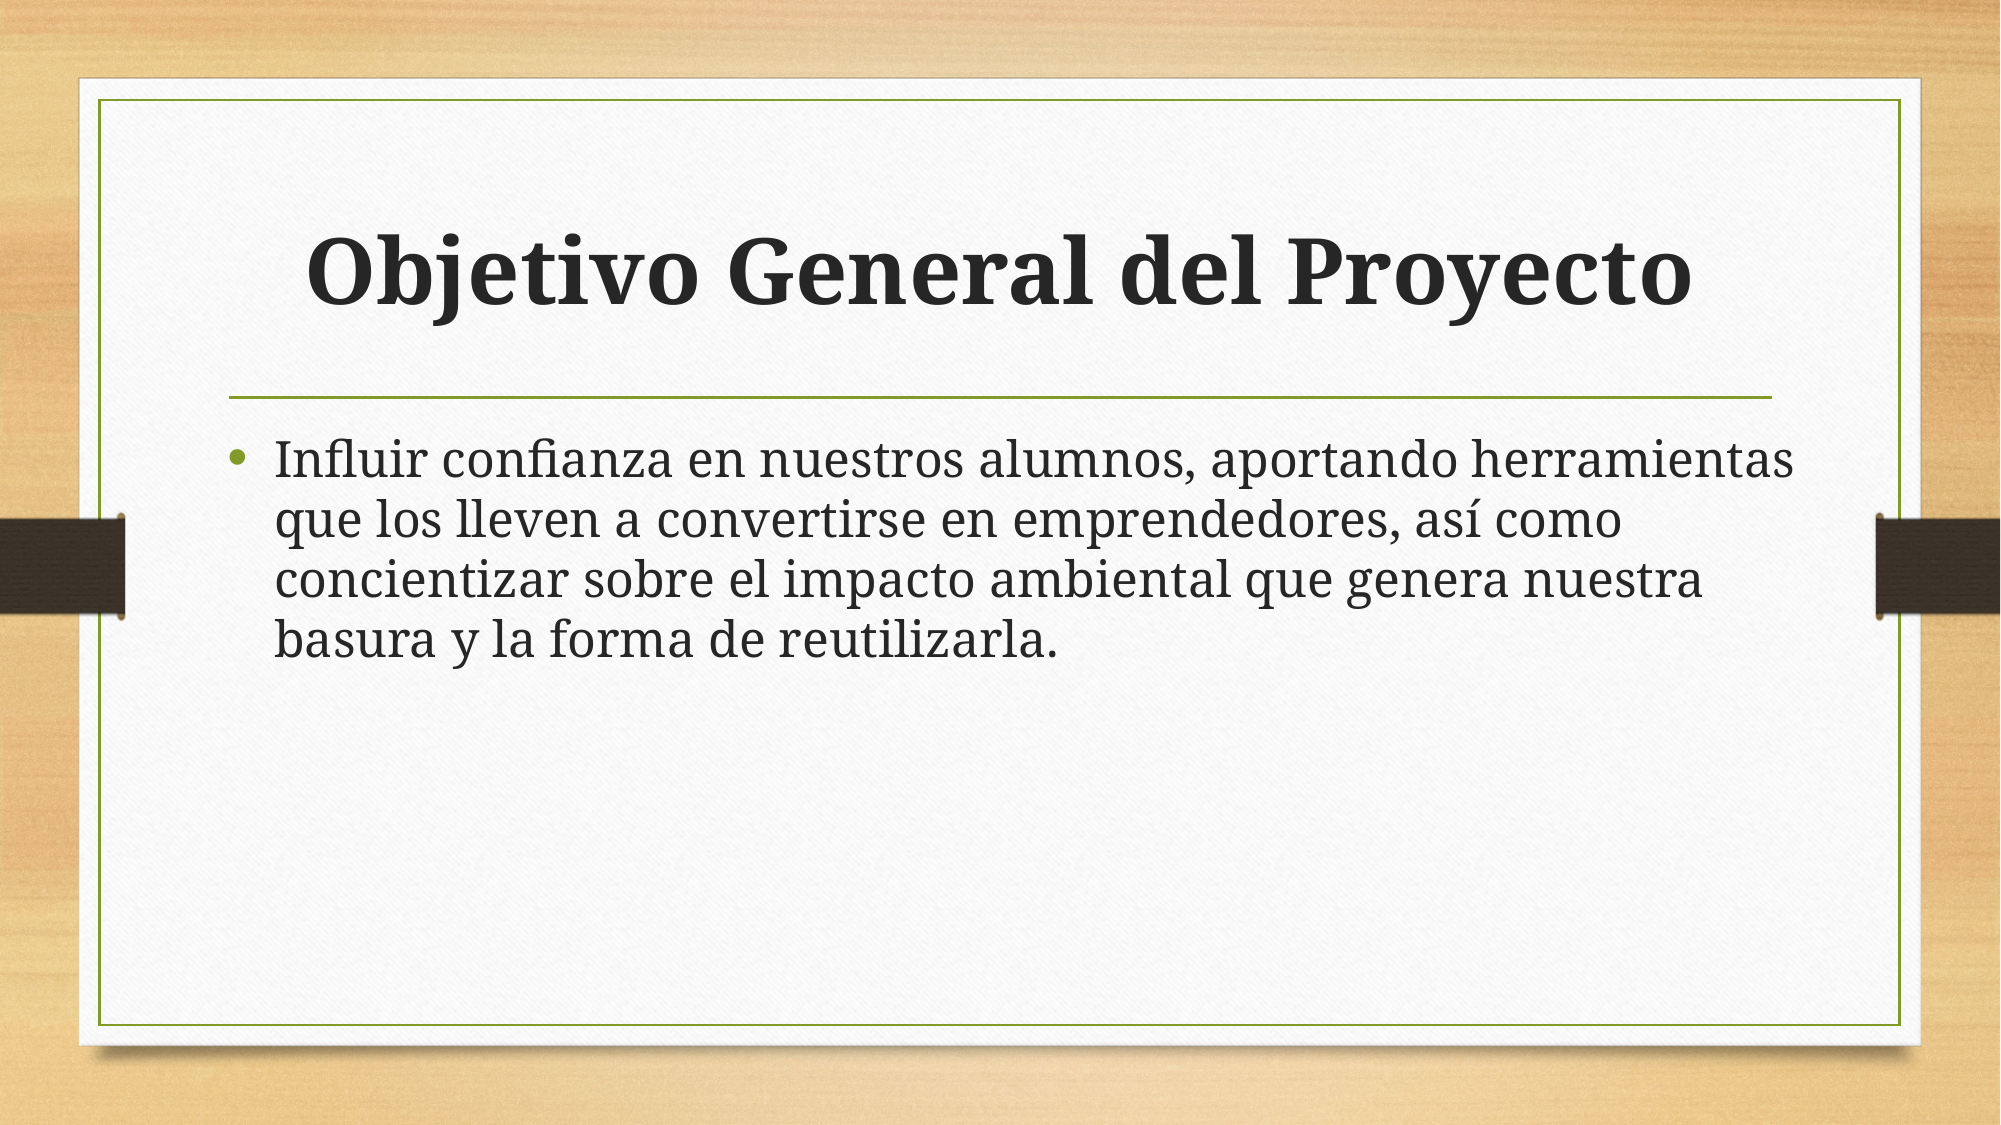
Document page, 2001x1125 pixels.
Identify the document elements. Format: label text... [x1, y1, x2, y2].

picture [0, 0, 2001, 1125]
list Influir confianza en nuestros alumnos, aportando herramientas que los lleven a convertirse en emprendedores, así como concientizar sobre el impacto ambiental que genera nuestra basura y la forma de reutilizarla. [212, 419, 1865, 964]
title Objetivo General del Proyecto [212, 161, 1788, 375]
